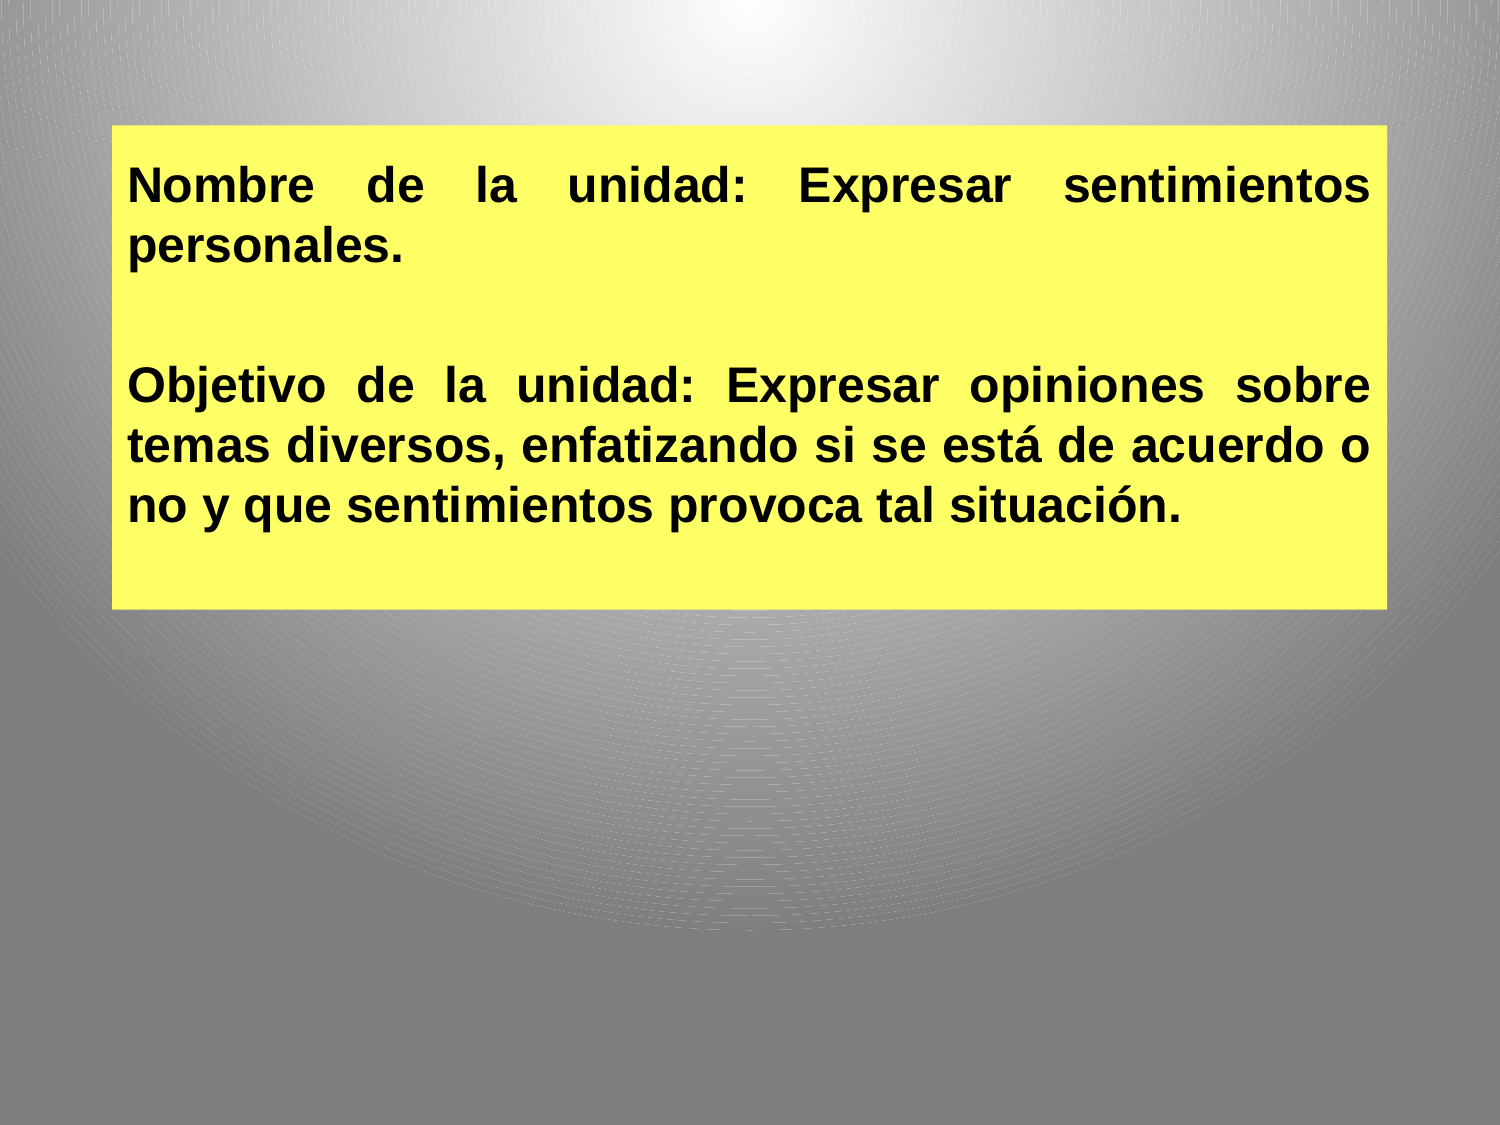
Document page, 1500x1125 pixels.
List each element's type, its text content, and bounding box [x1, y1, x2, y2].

list Nombre de la unidad: Expresar sentimientos personales. Objetivo de la unidad: Expresar opiniones sobre temas diversos, enfatizando si se está de acuerdo o no y que sentimientos provoca tal situación. [112, 125, 1388, 610]
